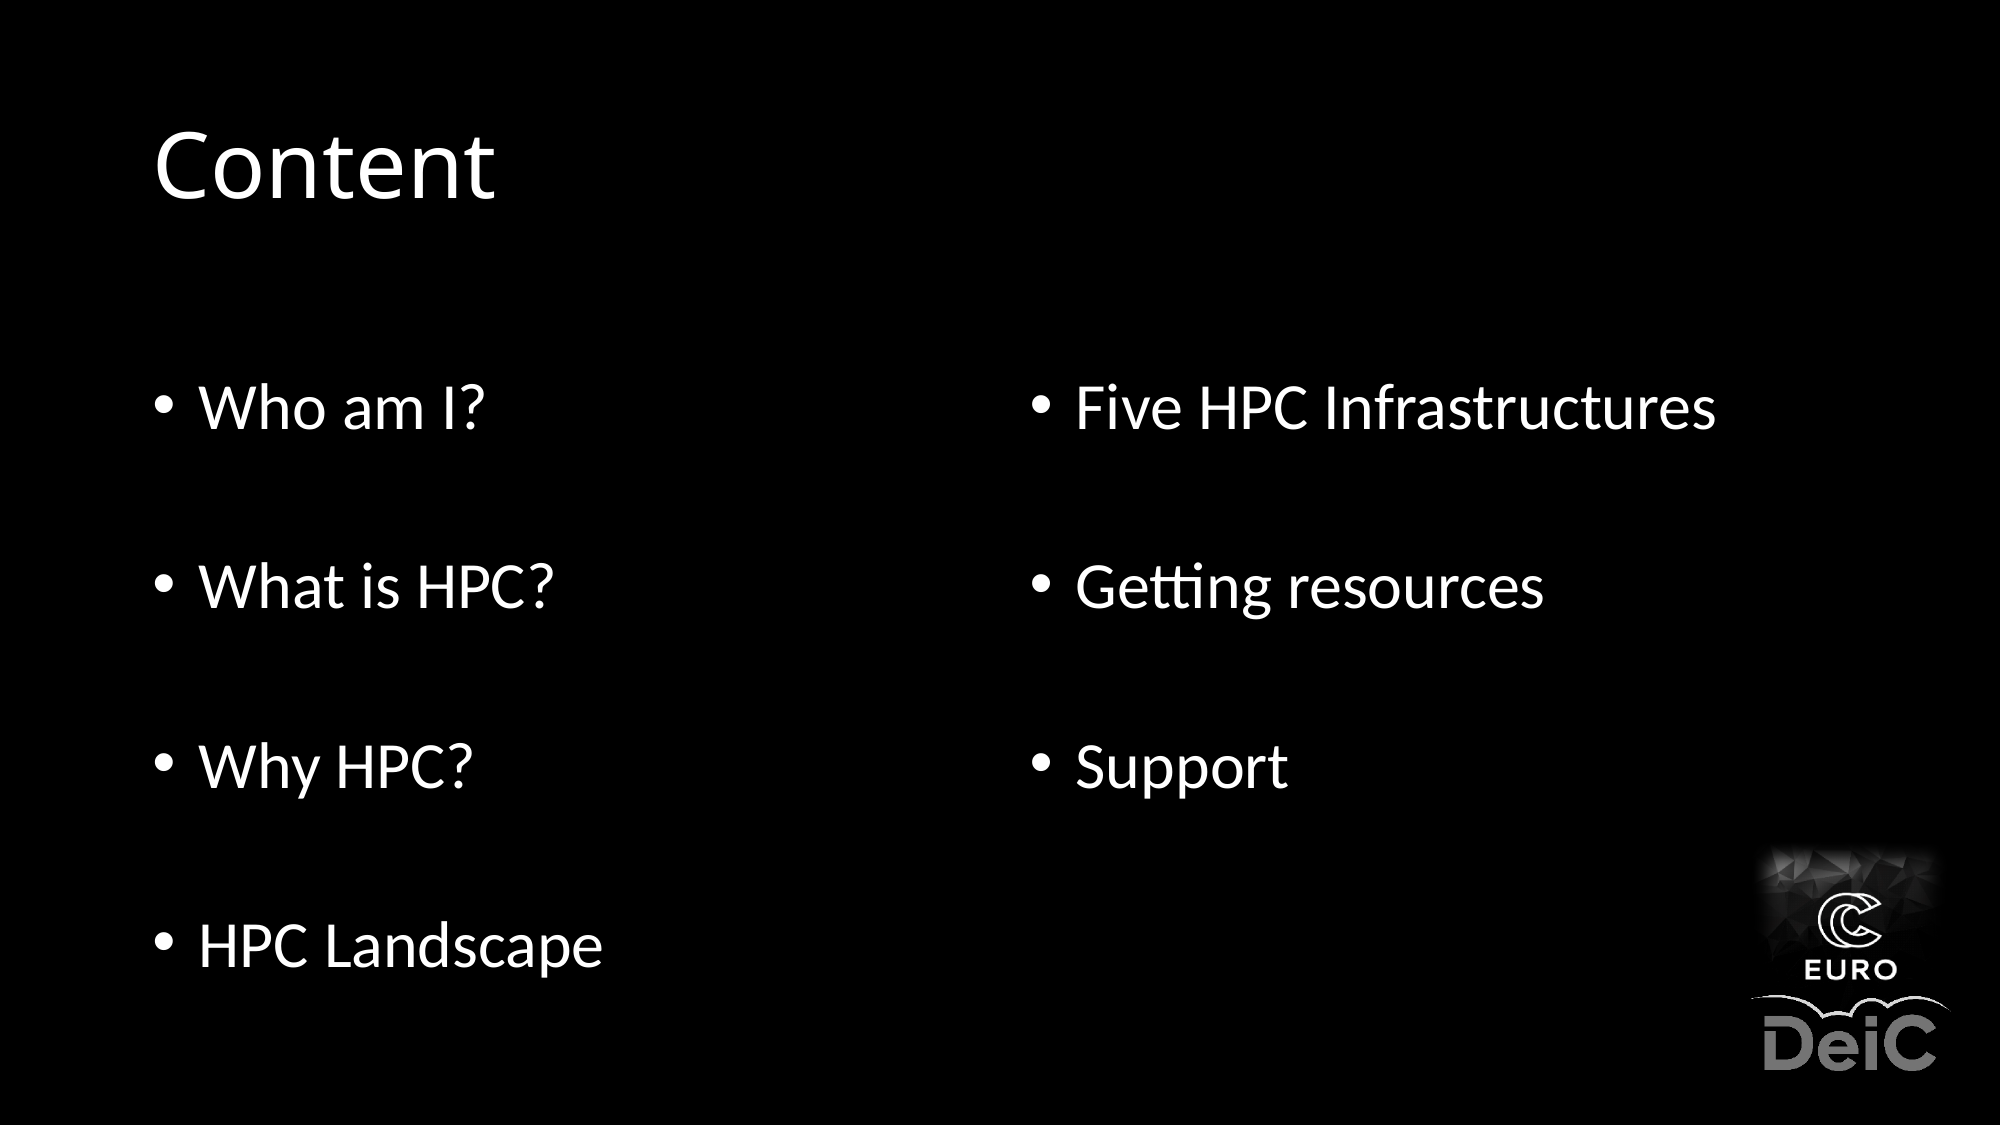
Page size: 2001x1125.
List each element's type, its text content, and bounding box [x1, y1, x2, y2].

picture [1761, 851, 1940, 995]
title Content [137, 59, 1863, 277]
list Who am I? What is HPC? Why HPC? HPC Landscape Five HPC Infrastructures Getting resources Support [137, 277, 1863, 992]
